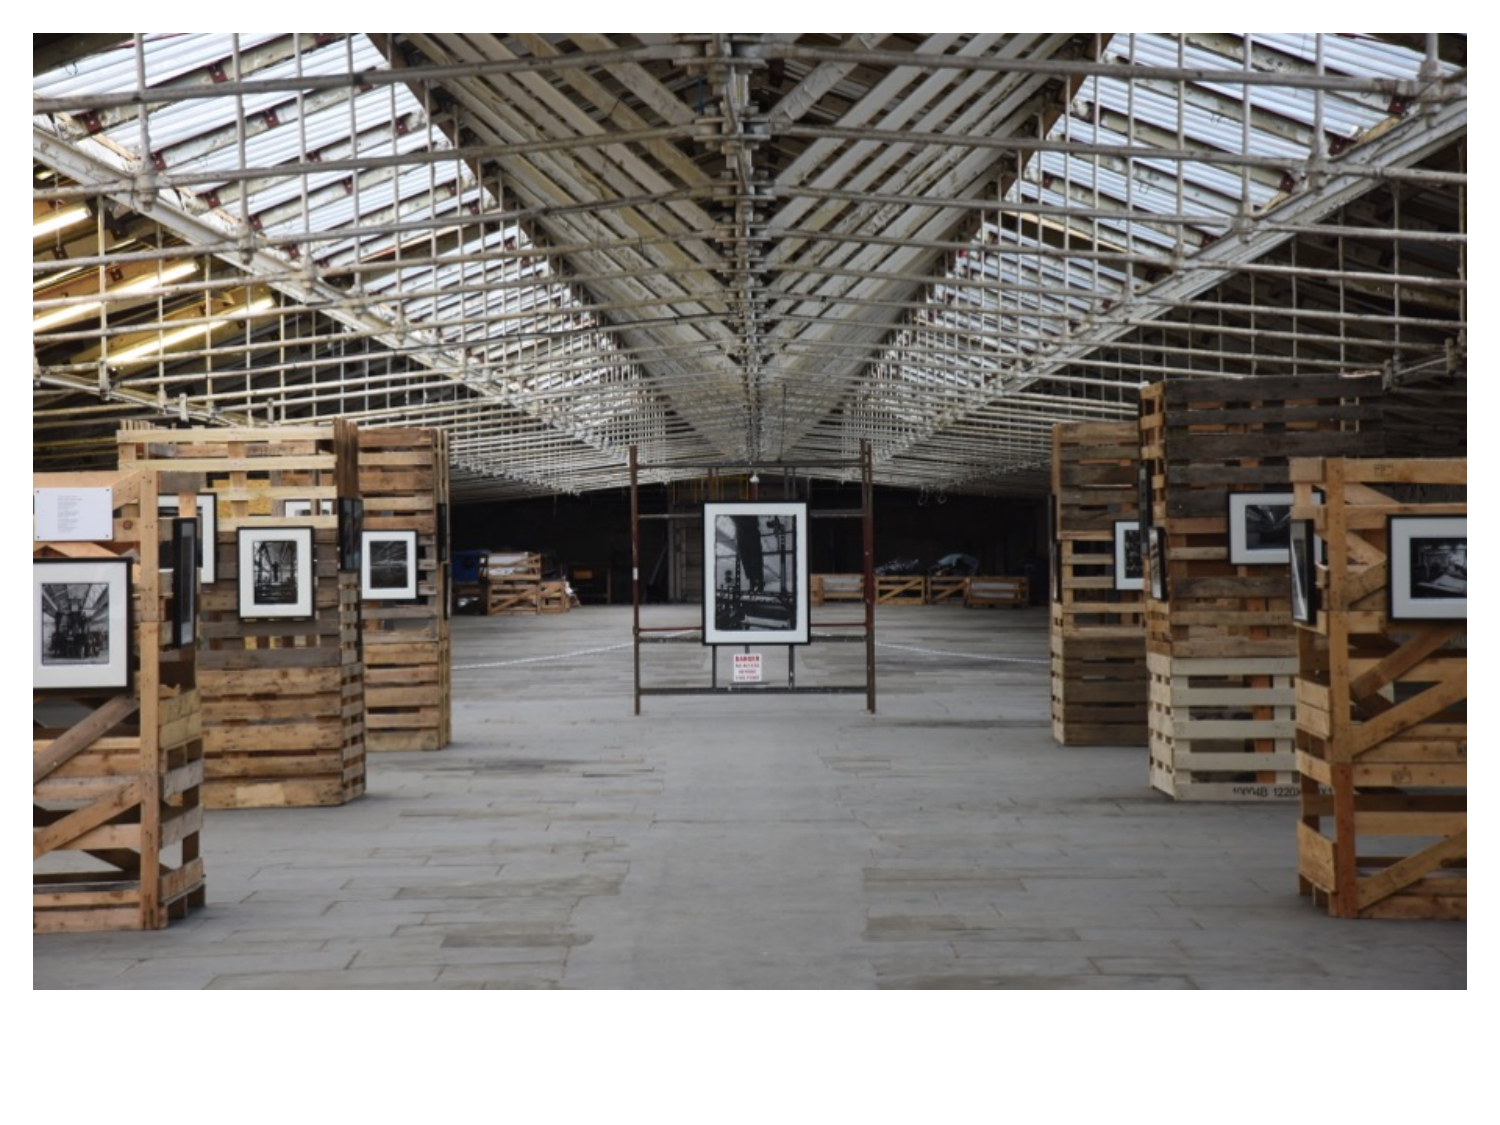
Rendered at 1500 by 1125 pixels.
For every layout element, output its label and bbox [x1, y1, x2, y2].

picture [32, 32, 1467, 990]
